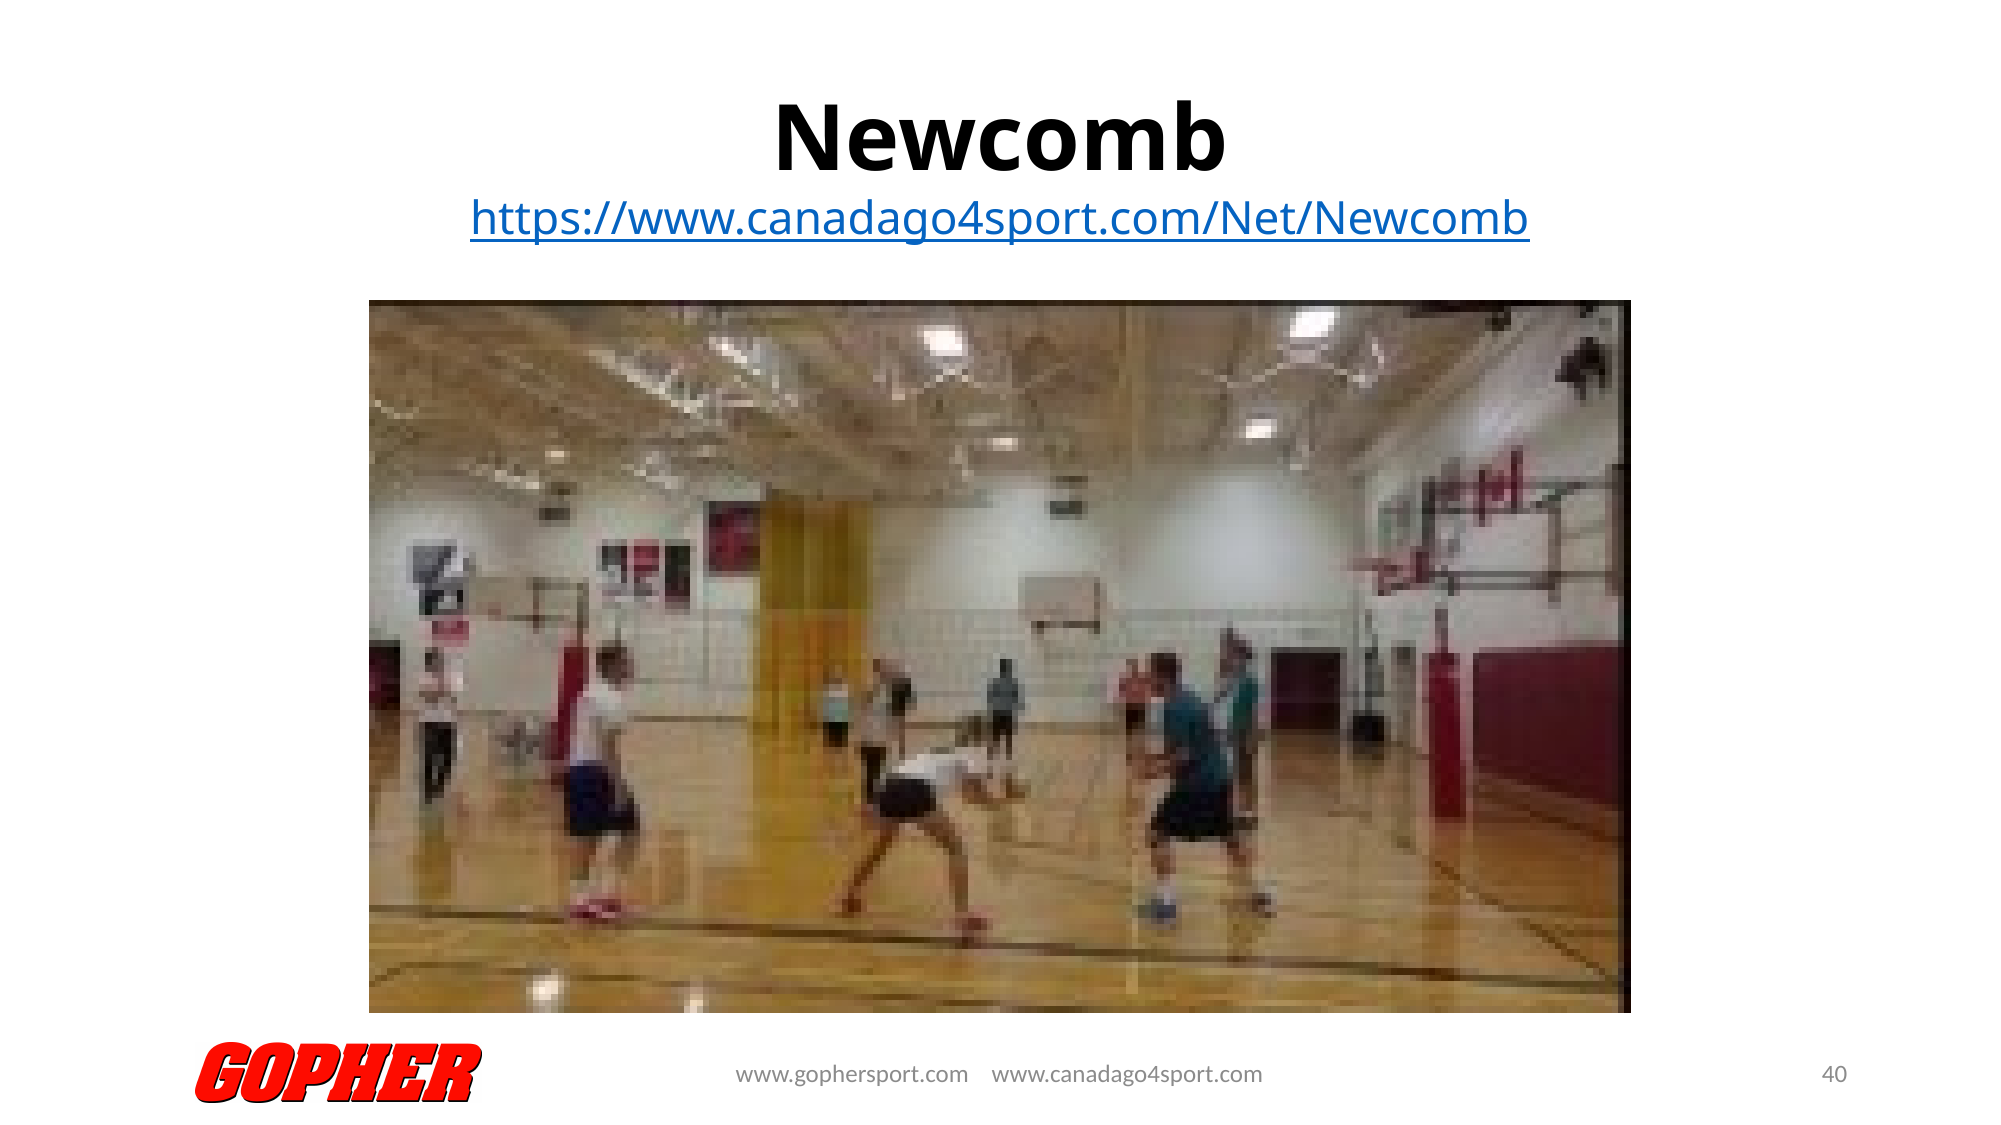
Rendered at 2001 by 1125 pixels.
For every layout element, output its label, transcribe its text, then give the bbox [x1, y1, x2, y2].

picture [195, 1042, 482, 1103]
footer www.gophersport.com www.canadago4sport.com [662, 1042, 1338, 1103]
title Newcomb https://www.canadago4sport.com/Net/Newcomb [137, 59, 1863, 278]
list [368, 299, 1632, 1014]
slide_number 40 [1412, 1042, 1863, 1103]
